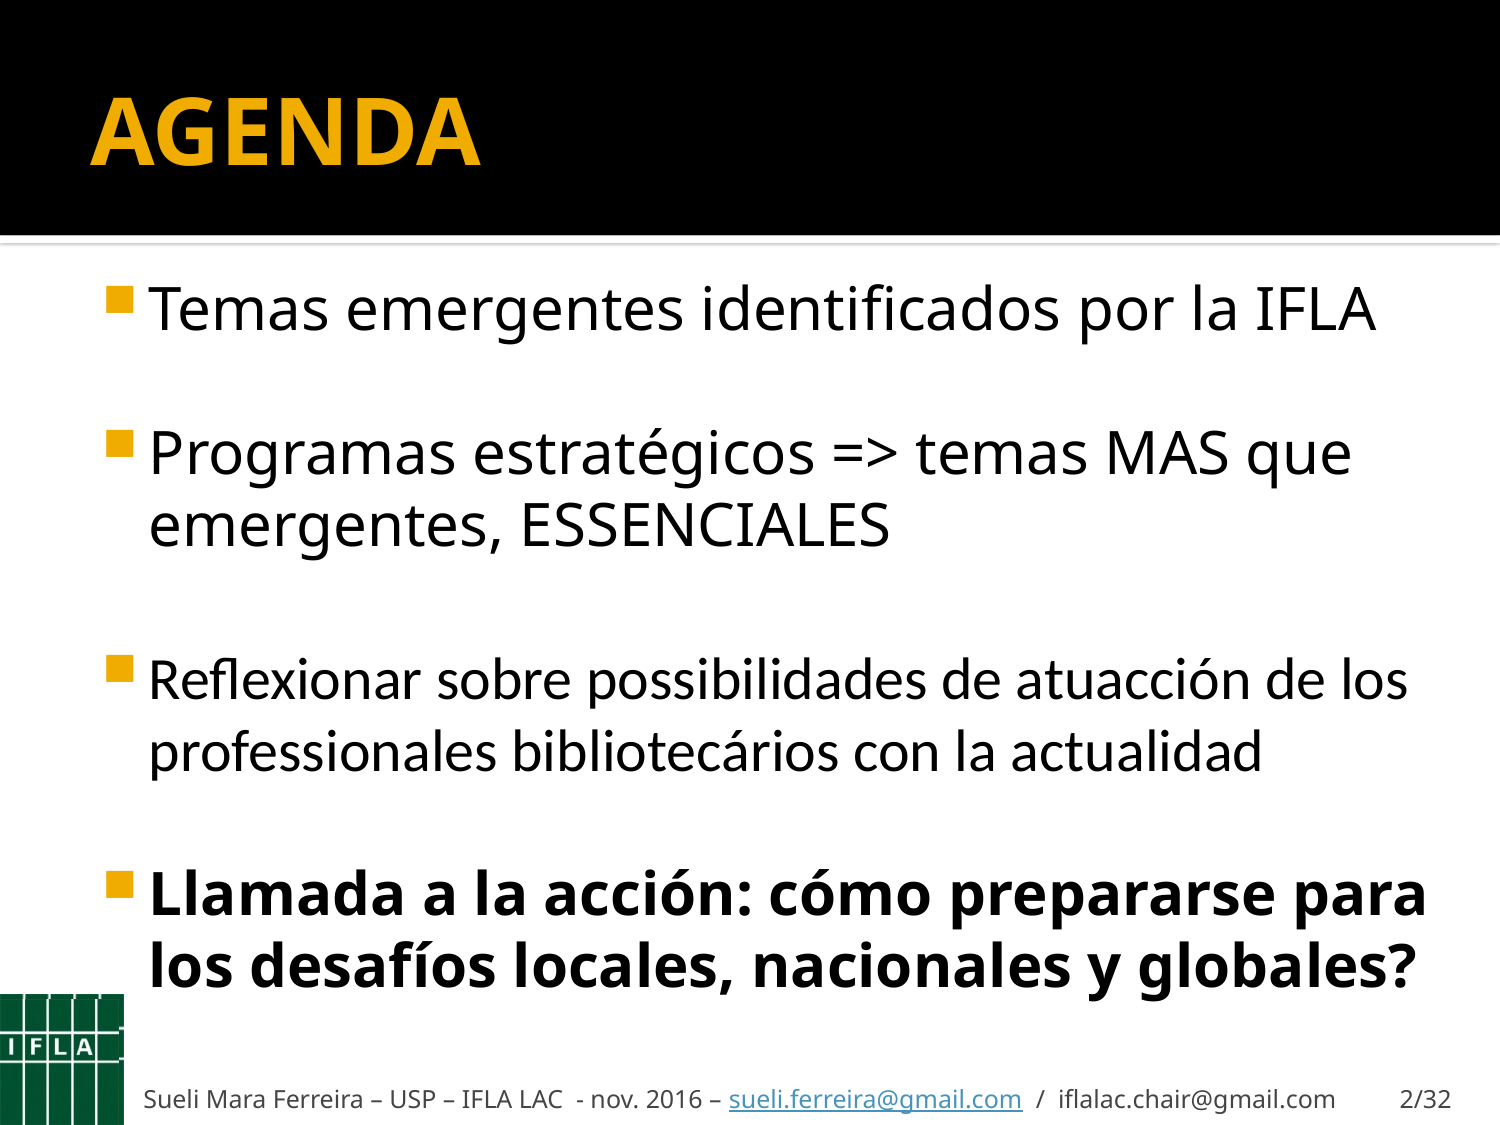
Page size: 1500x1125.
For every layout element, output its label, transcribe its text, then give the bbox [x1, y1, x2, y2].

slide_number 2 [1345, 1072, 1467, 1118]
list Temas emergentes identificados por la IFLA Programas estratégicos => temas MAS que emergentes, ESSENCIALES Reflexionar sobre possibilidades de atuacción de los professionales bibliotecários con la actualidad Llamada a la acción: cómo prepararse para los desafíos locales, nacionales y globales? [75, 255, 1459, 1083]
footer Sueli Mara Ferreira – USP – IFLA LAC - nov. 2016 – sueli.ferreira@gmail.com / iflalac.chair@gmail.com [135, 1055, 1372, 1118]
title AGENDA [75, 25, 1425, 231]
picture [0, 994, 124, 1125]
